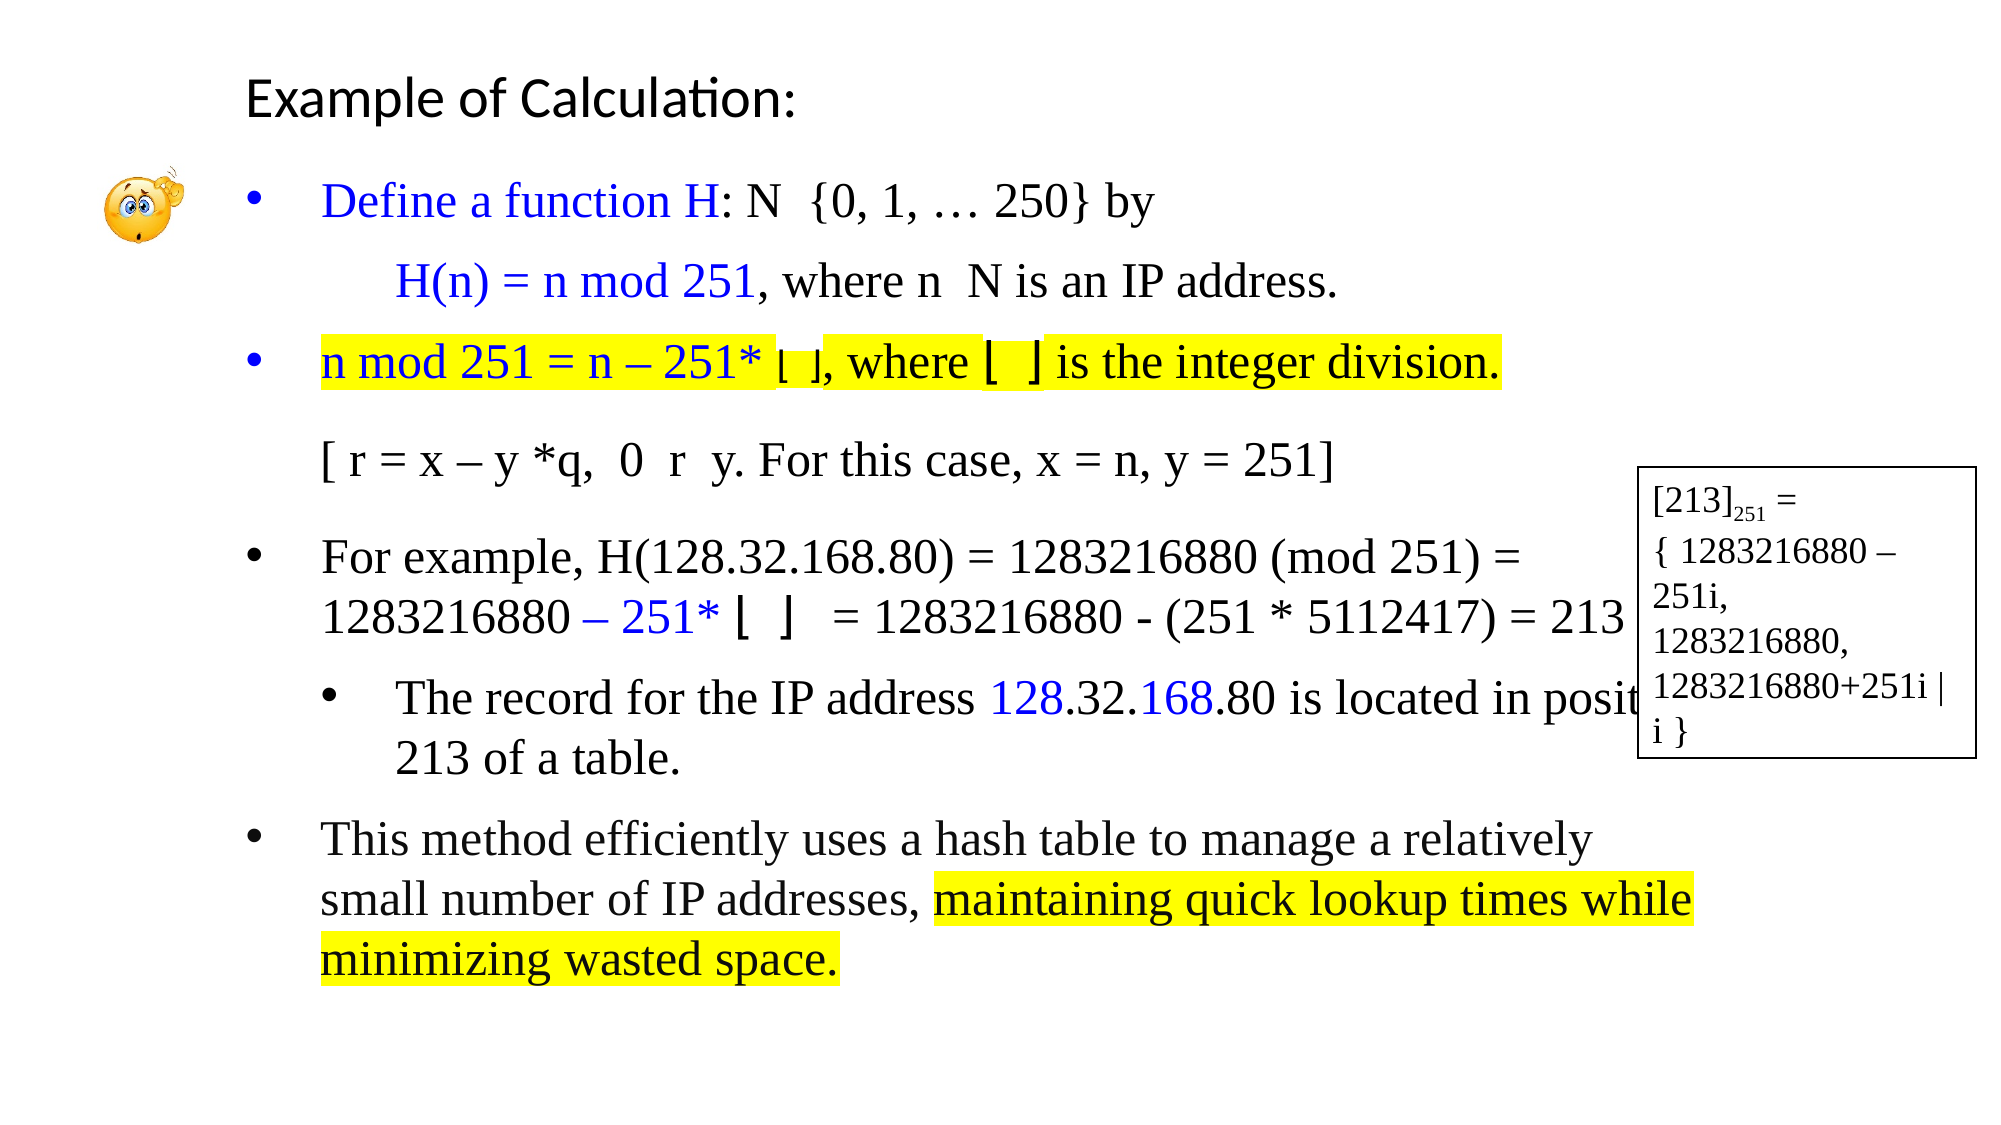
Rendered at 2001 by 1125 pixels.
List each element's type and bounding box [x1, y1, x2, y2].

picture [97, 163, 186, 246]
